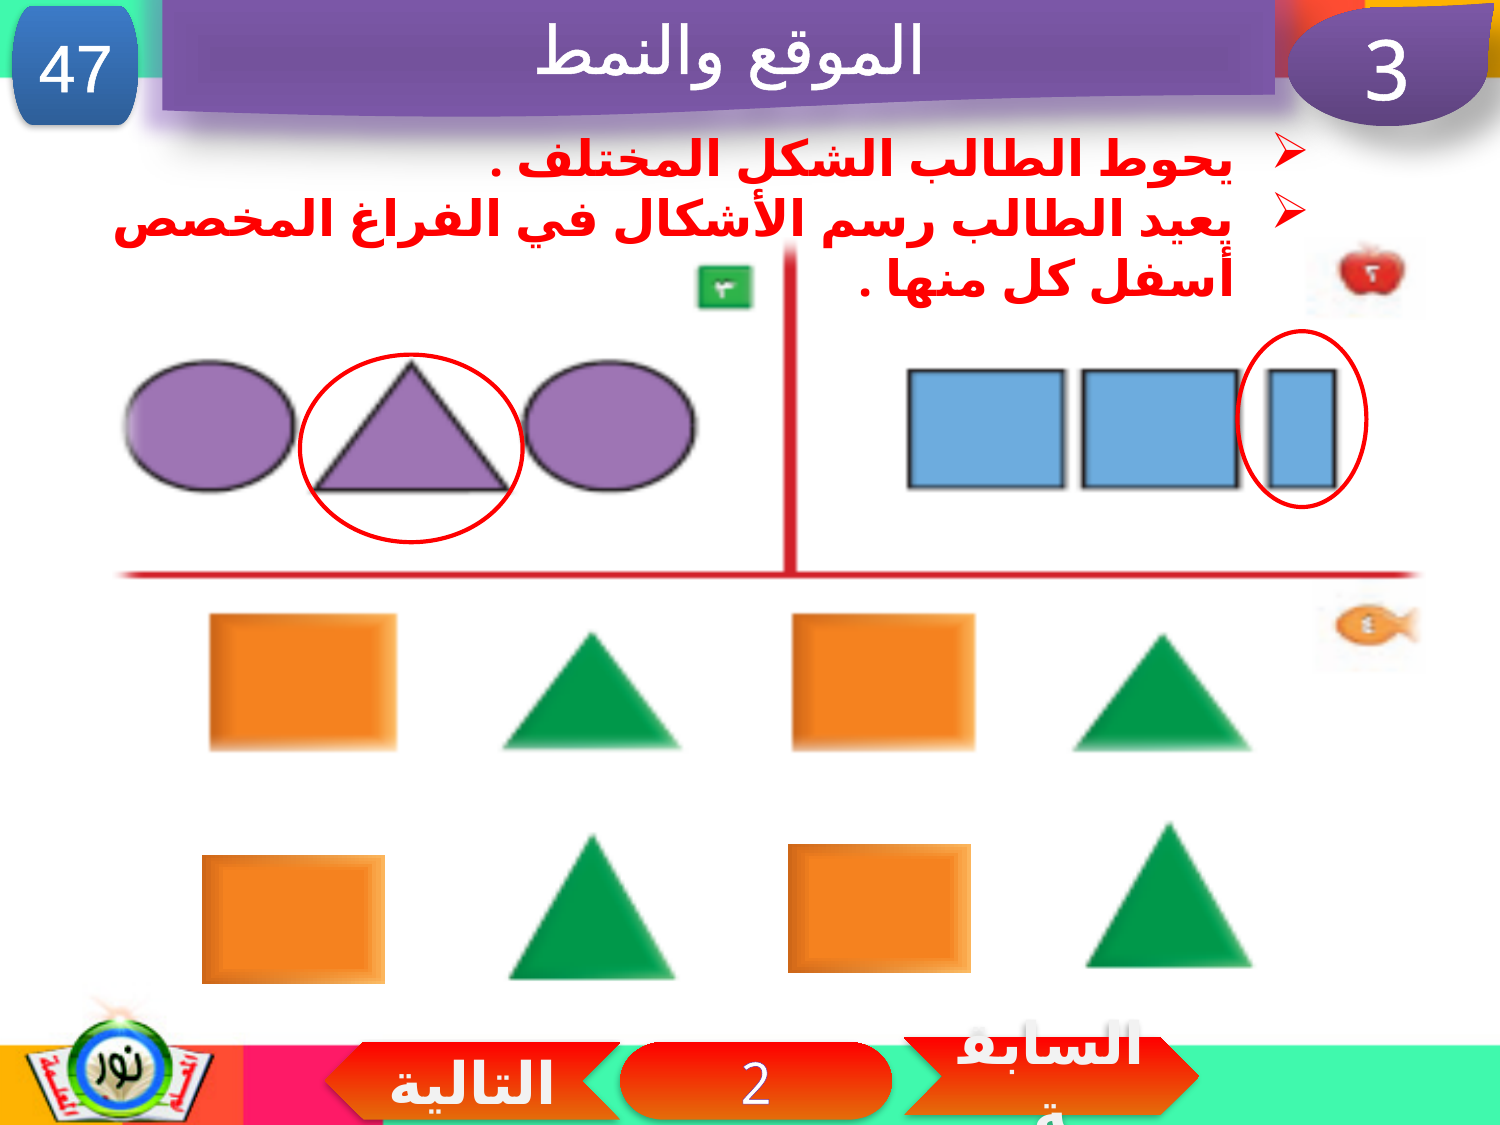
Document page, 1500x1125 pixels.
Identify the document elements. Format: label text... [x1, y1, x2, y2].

text_box الموقع والنمط [162, 0, 1275, 117]
text_box 3 [1287, 2, 1495, 127]
text_box 47 [12, 5, 139, 125]
text_box 2 [620, 1041, 892, 1120]
picture [0, 0, 1500, 1125]
text_box السابقة [903, 1037, 1200, 1116]
text_box يحوط الطالب الشكل المختلف . يعيد الطالب رسم الأشكال في الفراغ المخصص أسفل كل منها . [87, 118, 1325, 314]
text_box التالية [324, 1041, 621, 1120]
